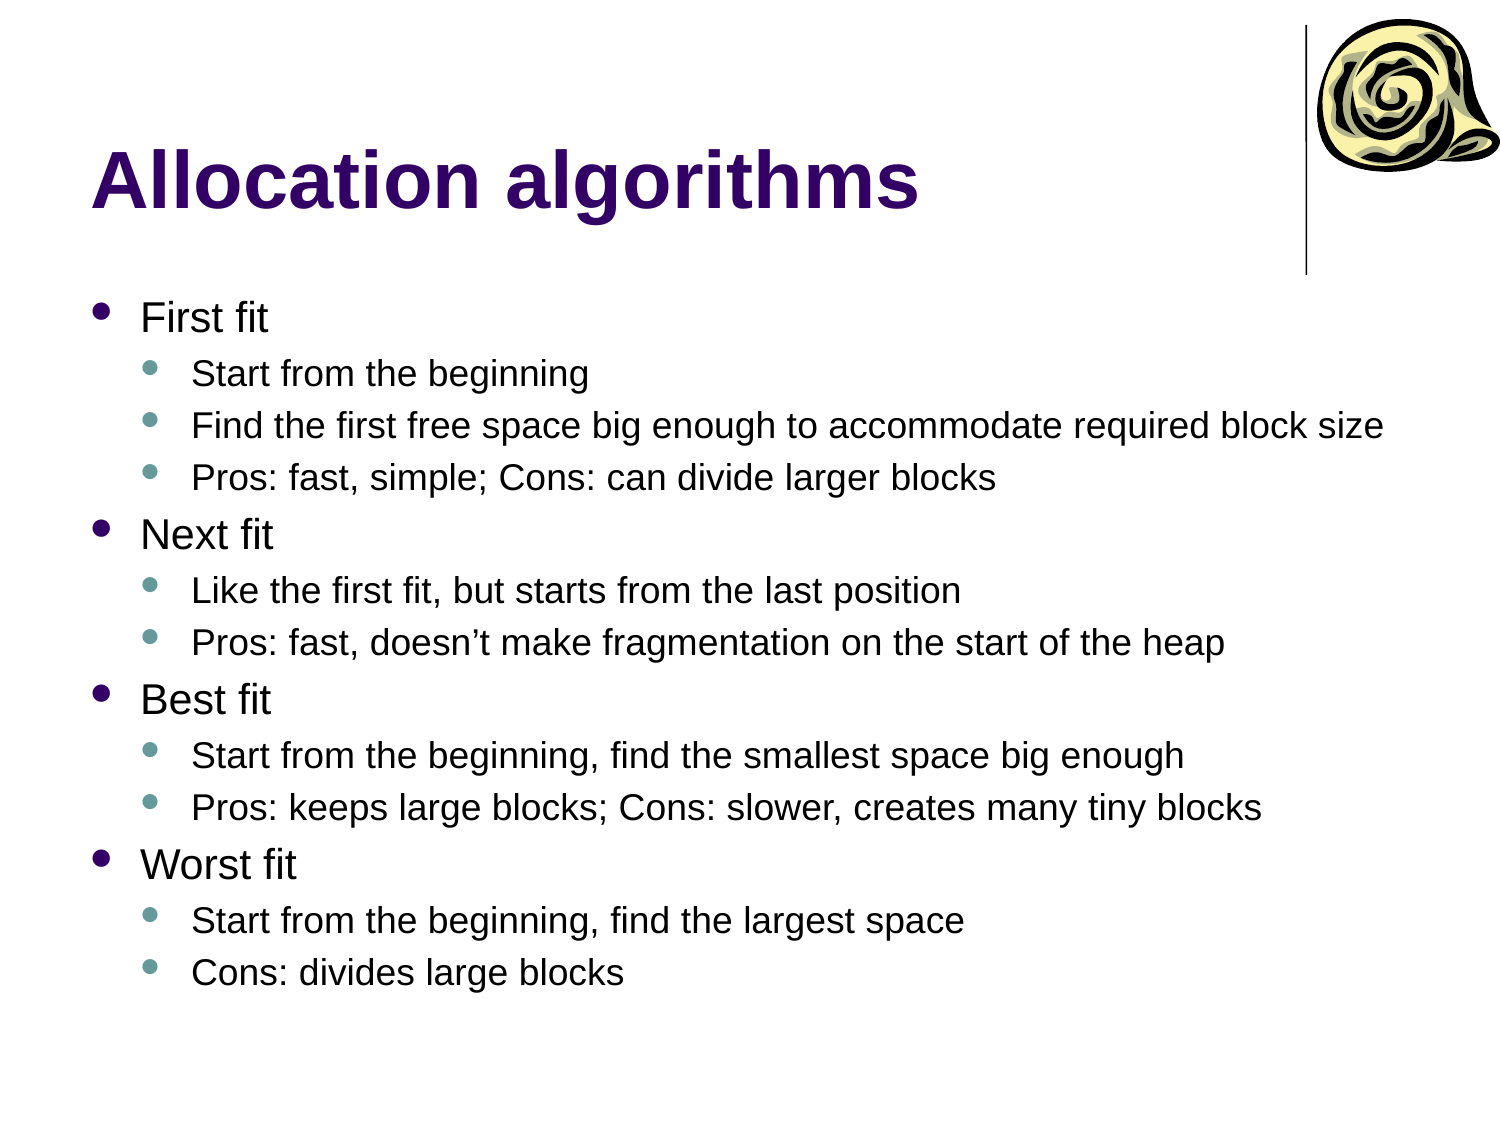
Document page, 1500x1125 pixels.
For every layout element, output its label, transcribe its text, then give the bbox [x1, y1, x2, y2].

list First fit Start from the beginning Find the first free space big enough to accommodate required block size Pros: fast, simple; Cons: can divide larger blocks Next fit Like the first fit, but starts from the last position Pros: fast, doesn’t make fragmentation on the start of the heap Best fit Start from the beginning, find the smallest space big enough Pros: keeps large blocks; Cons: slower, creates many tiny blocks Worst fit Start from the beginning, find the largest space Cons: divides large blocks [74, 281, 1426, 1006]
title Allocation algorithms [74, 19, 1313, 233]
